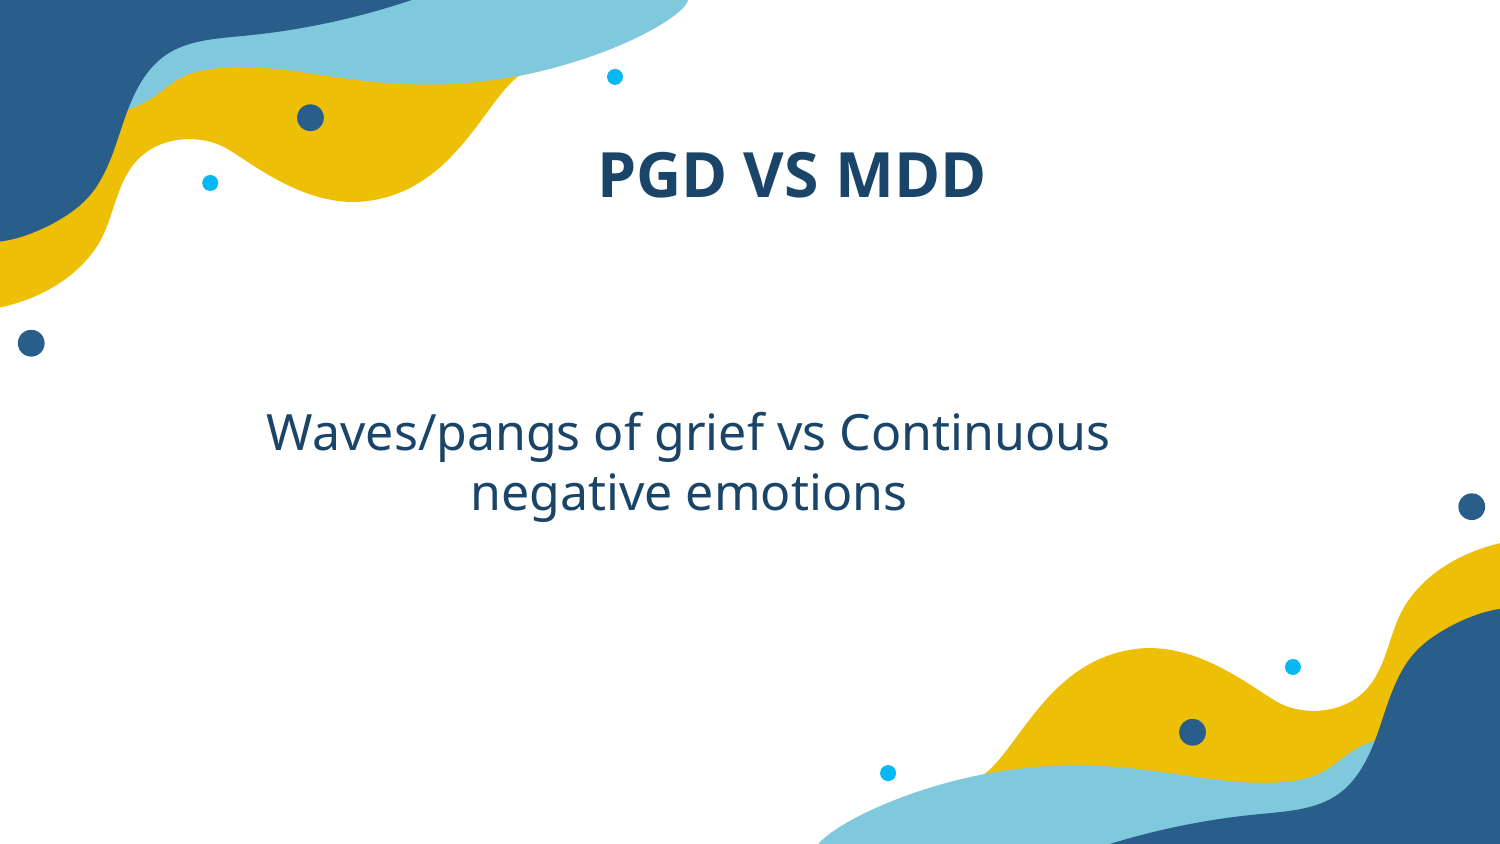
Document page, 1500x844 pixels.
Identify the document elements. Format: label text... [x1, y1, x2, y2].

subtitle Waves/pangs of grief vs Continuous negative emotions [250, 351, 1128, 571]
title PGD VS MDD [382, 104, 1202, 240]
